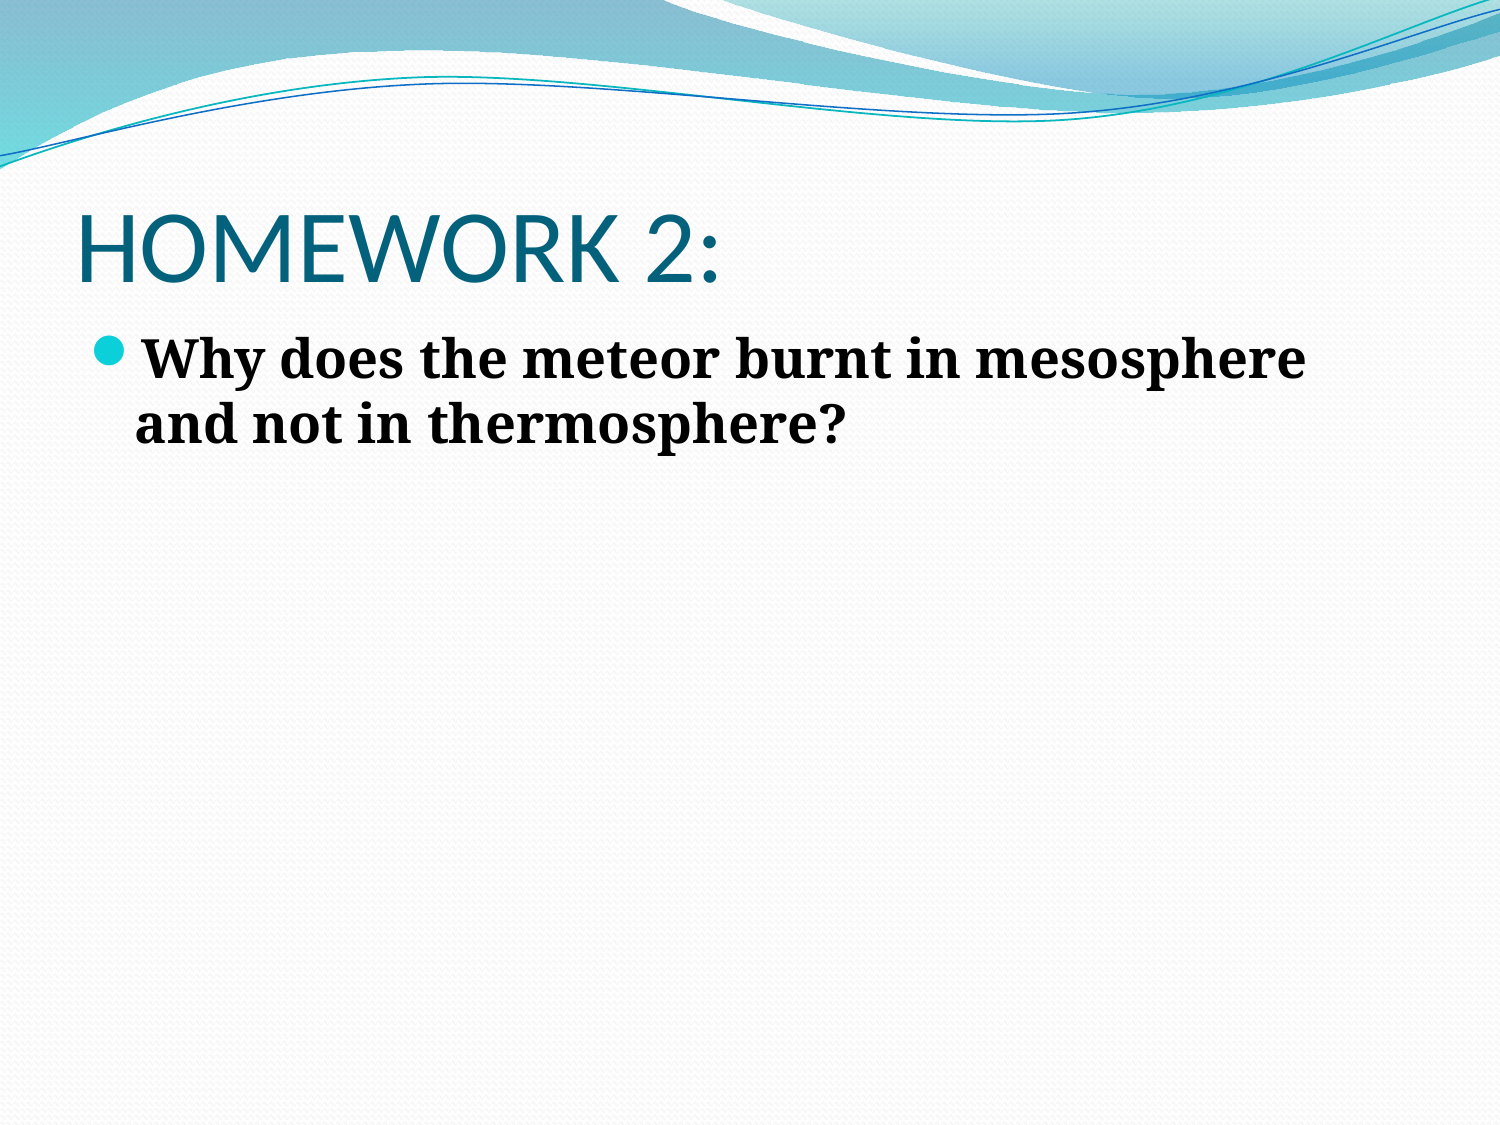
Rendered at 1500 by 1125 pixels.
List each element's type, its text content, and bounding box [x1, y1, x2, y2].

list Why does the meteor burnt in mesosphere and not in thermosphere? [75, 317, 1425, 1038]
title HOMEWORK 2: [75, 115, 1425, 303]
